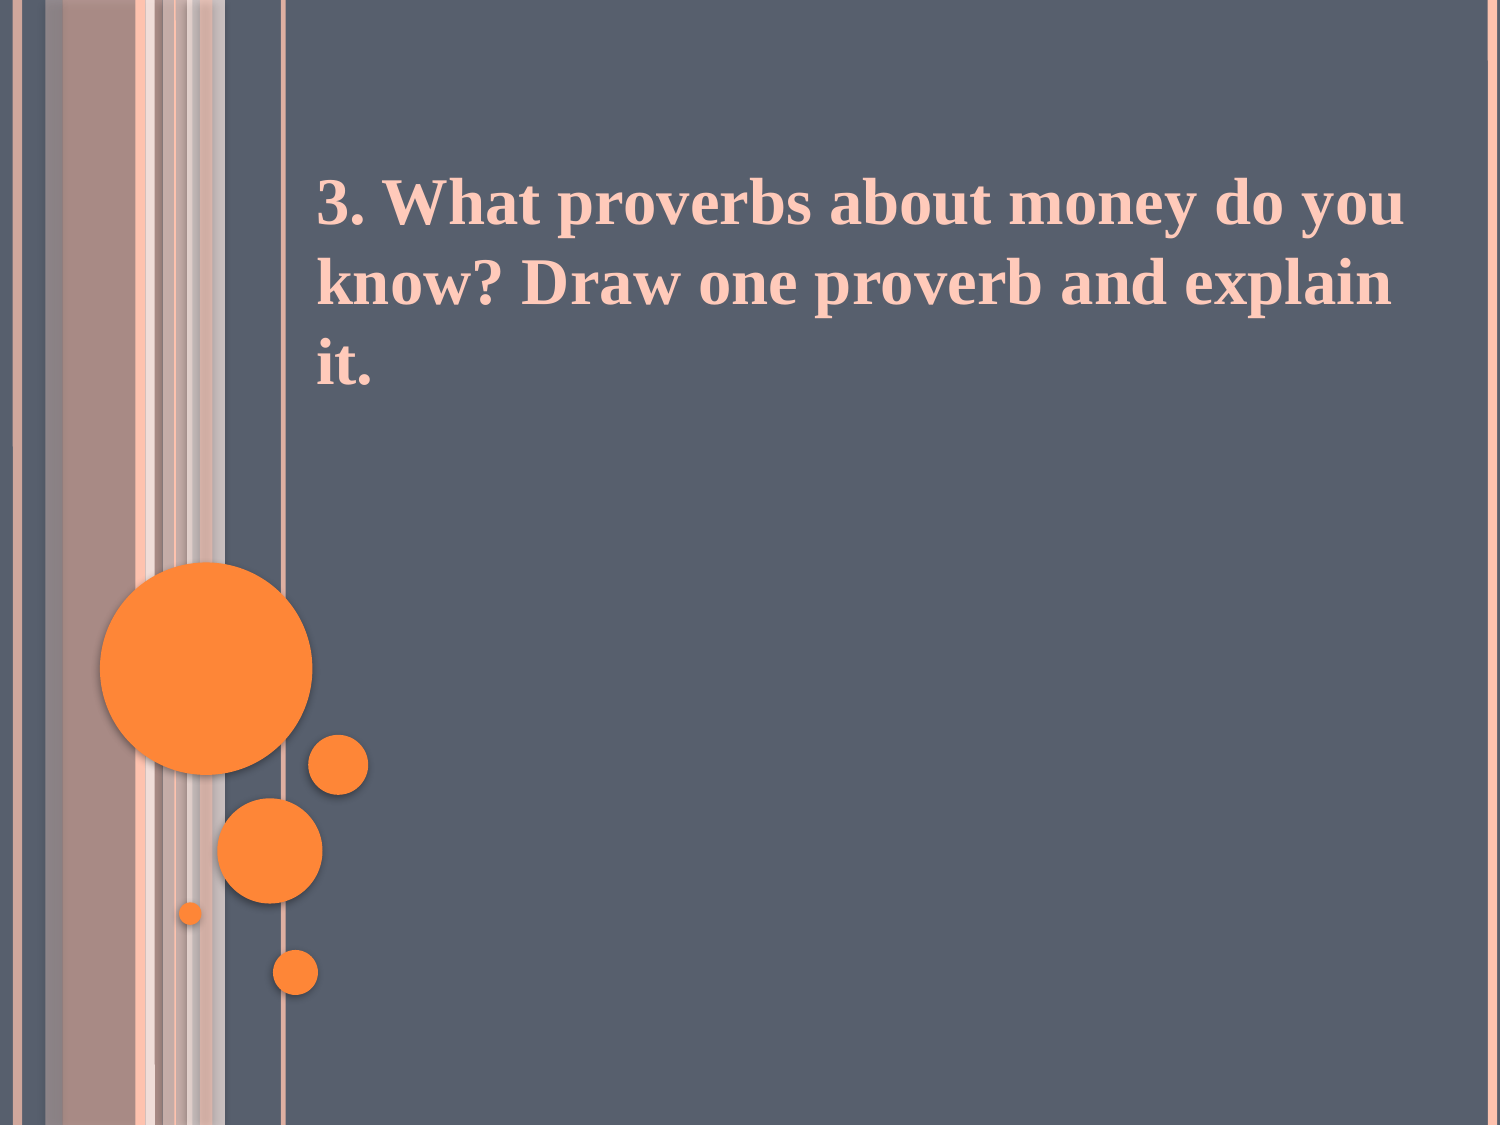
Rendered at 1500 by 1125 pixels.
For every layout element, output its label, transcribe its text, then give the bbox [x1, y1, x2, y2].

text_box 3. What proverbs about money do you know? Draw one proverb and explain it. [301, 150, 1465, 406]
